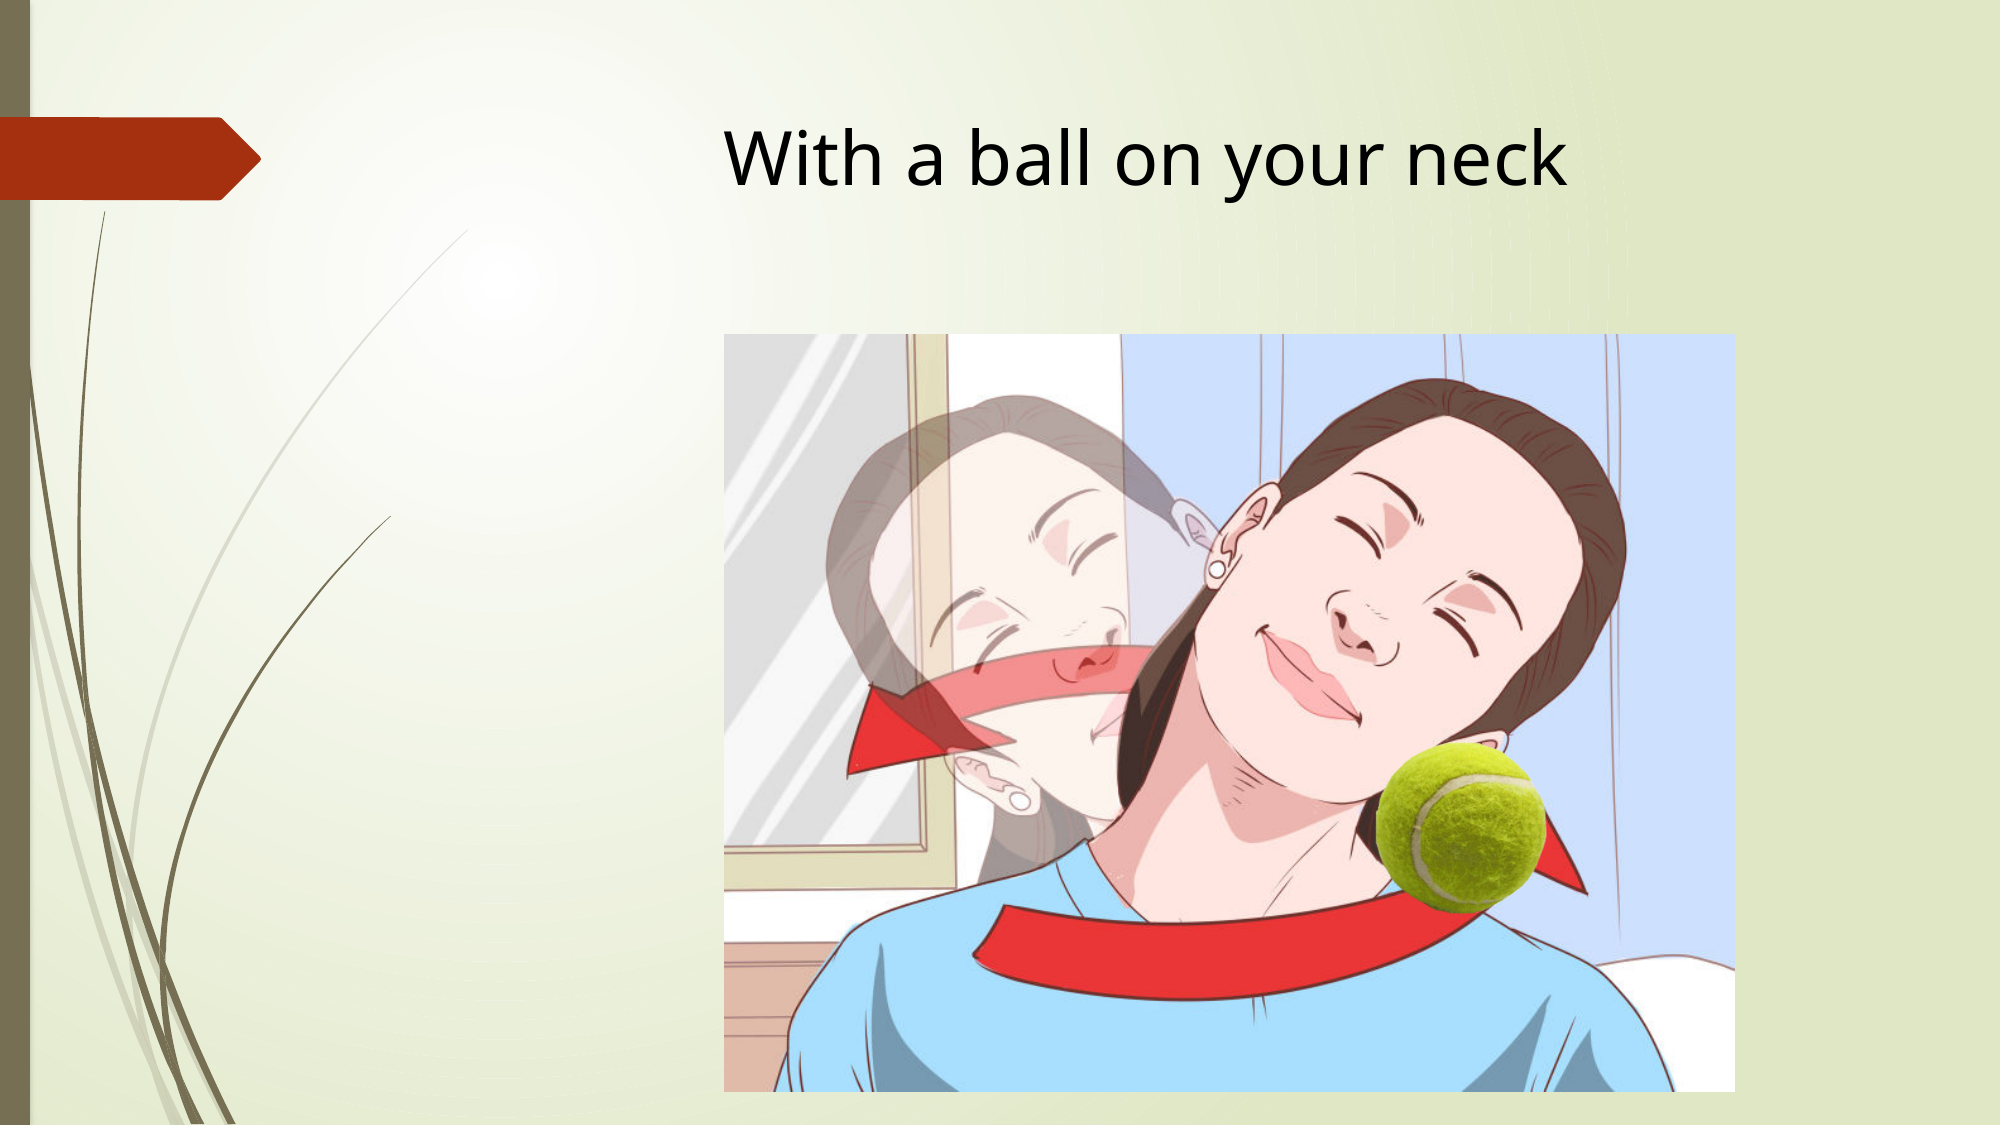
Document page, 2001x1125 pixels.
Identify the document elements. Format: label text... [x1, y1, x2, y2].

picture [723, 334, 1735, 1093]
title With a ball on your neck [425, 102, 1888, 313]
